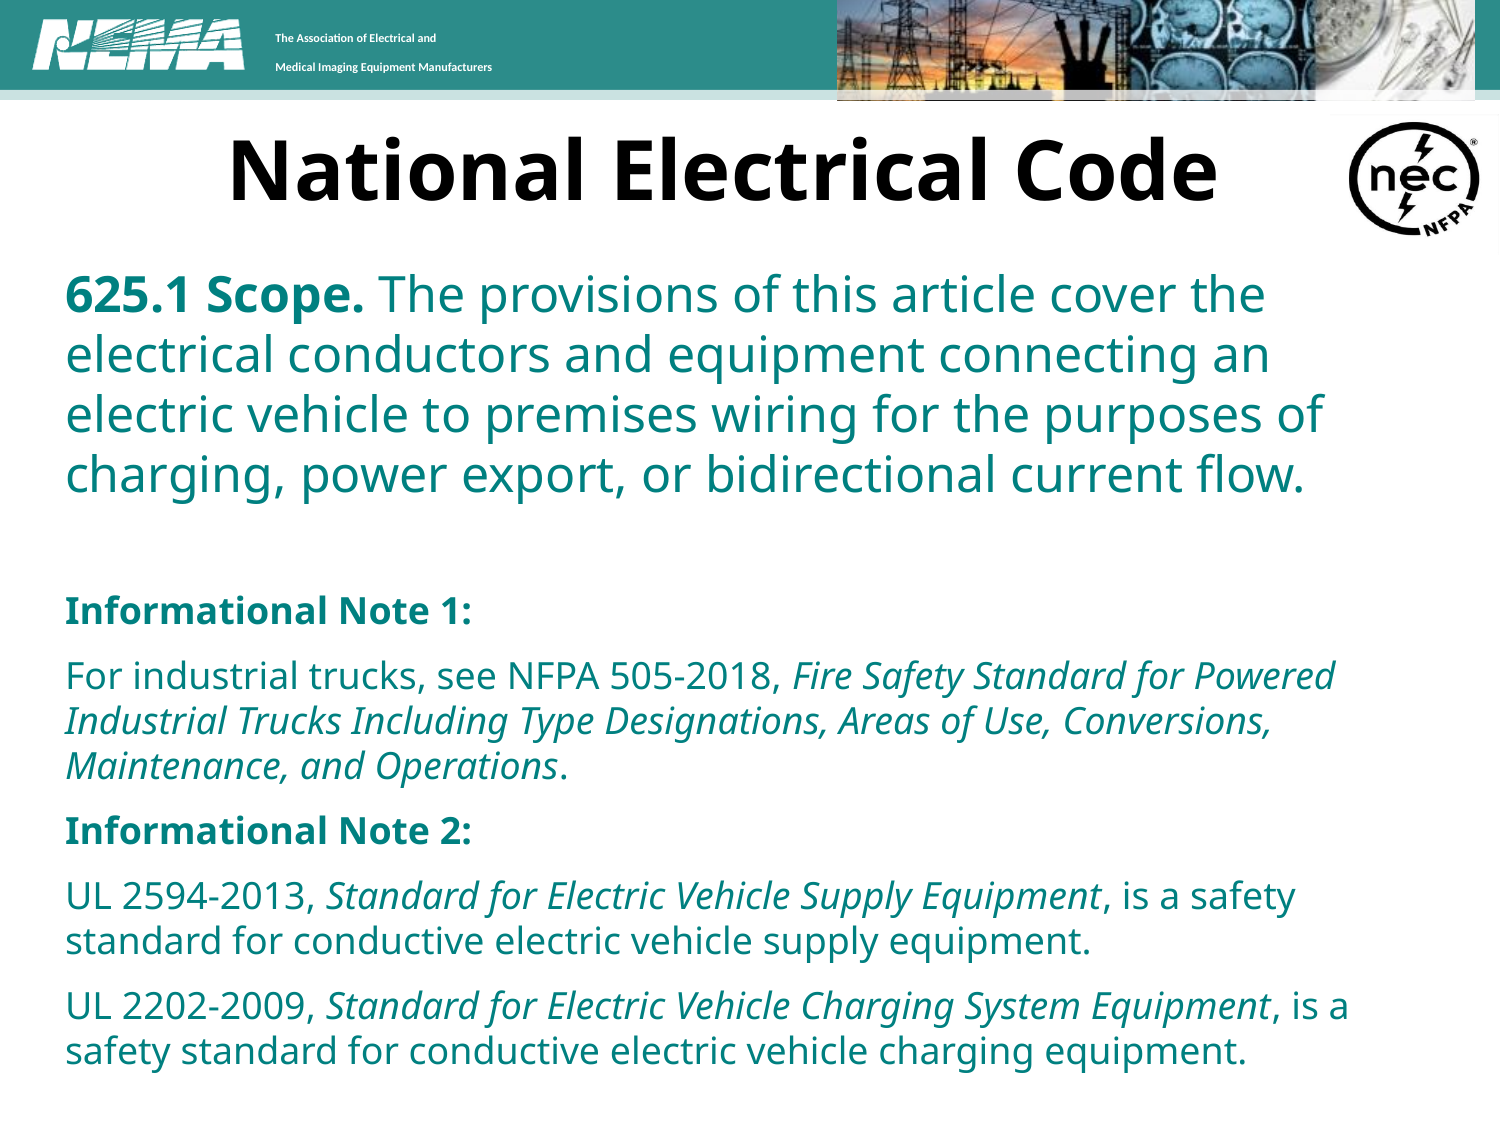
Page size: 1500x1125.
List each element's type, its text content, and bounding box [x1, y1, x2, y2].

picture [32, 18, 246, 71]
picture [837, 0, 1475, 89]
list 625.1 Scope. The provisions of this article cover the electrical conductors and equipment connecting an electric vehicle to premises wiring for the purposes of charging, power export, or bidirectional current flow. Informational Note 1: For industrial trucks, see NFPA 505-2018, Fire Safety Standard for Powered Industrial Trucks Including Type Designations, Areas of Use, Conversions, Maintenance, and Operations. Informational Note 2: UL 2594-2013, Standard for Electric Vehicle Supply Equipment, is a safety standard for conductive electric vehicle supply equipment. UL 2202-2009, Standard for Electric Vehicle Charging System Equipment, is a safety standard for conductive electric vehicle charging equipment. [50, 254, 1450, 1025]
picture [1330, 114, 1499, 255]
title National Electrical Code [53, 75, 1416, 225]
